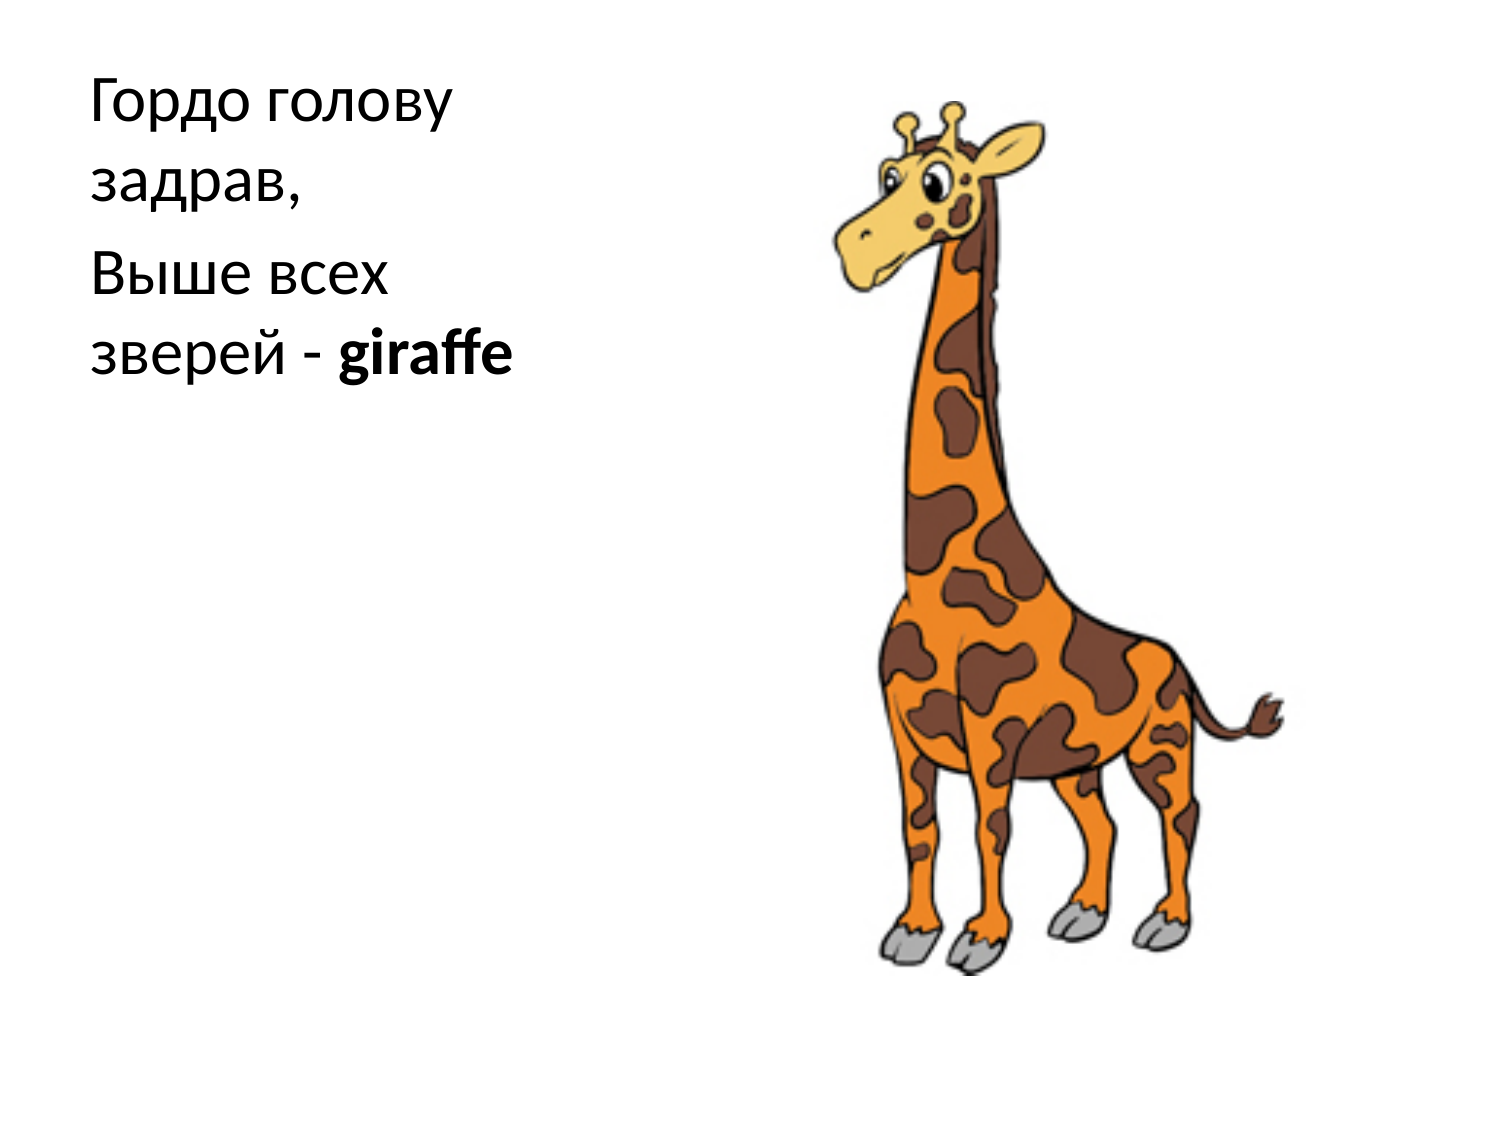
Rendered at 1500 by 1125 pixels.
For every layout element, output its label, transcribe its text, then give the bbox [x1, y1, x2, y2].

list Гордо голову задрав, Выше всех зверей - giraffe [75, 47, 569, 817]
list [582, 101, 1457, 977]
